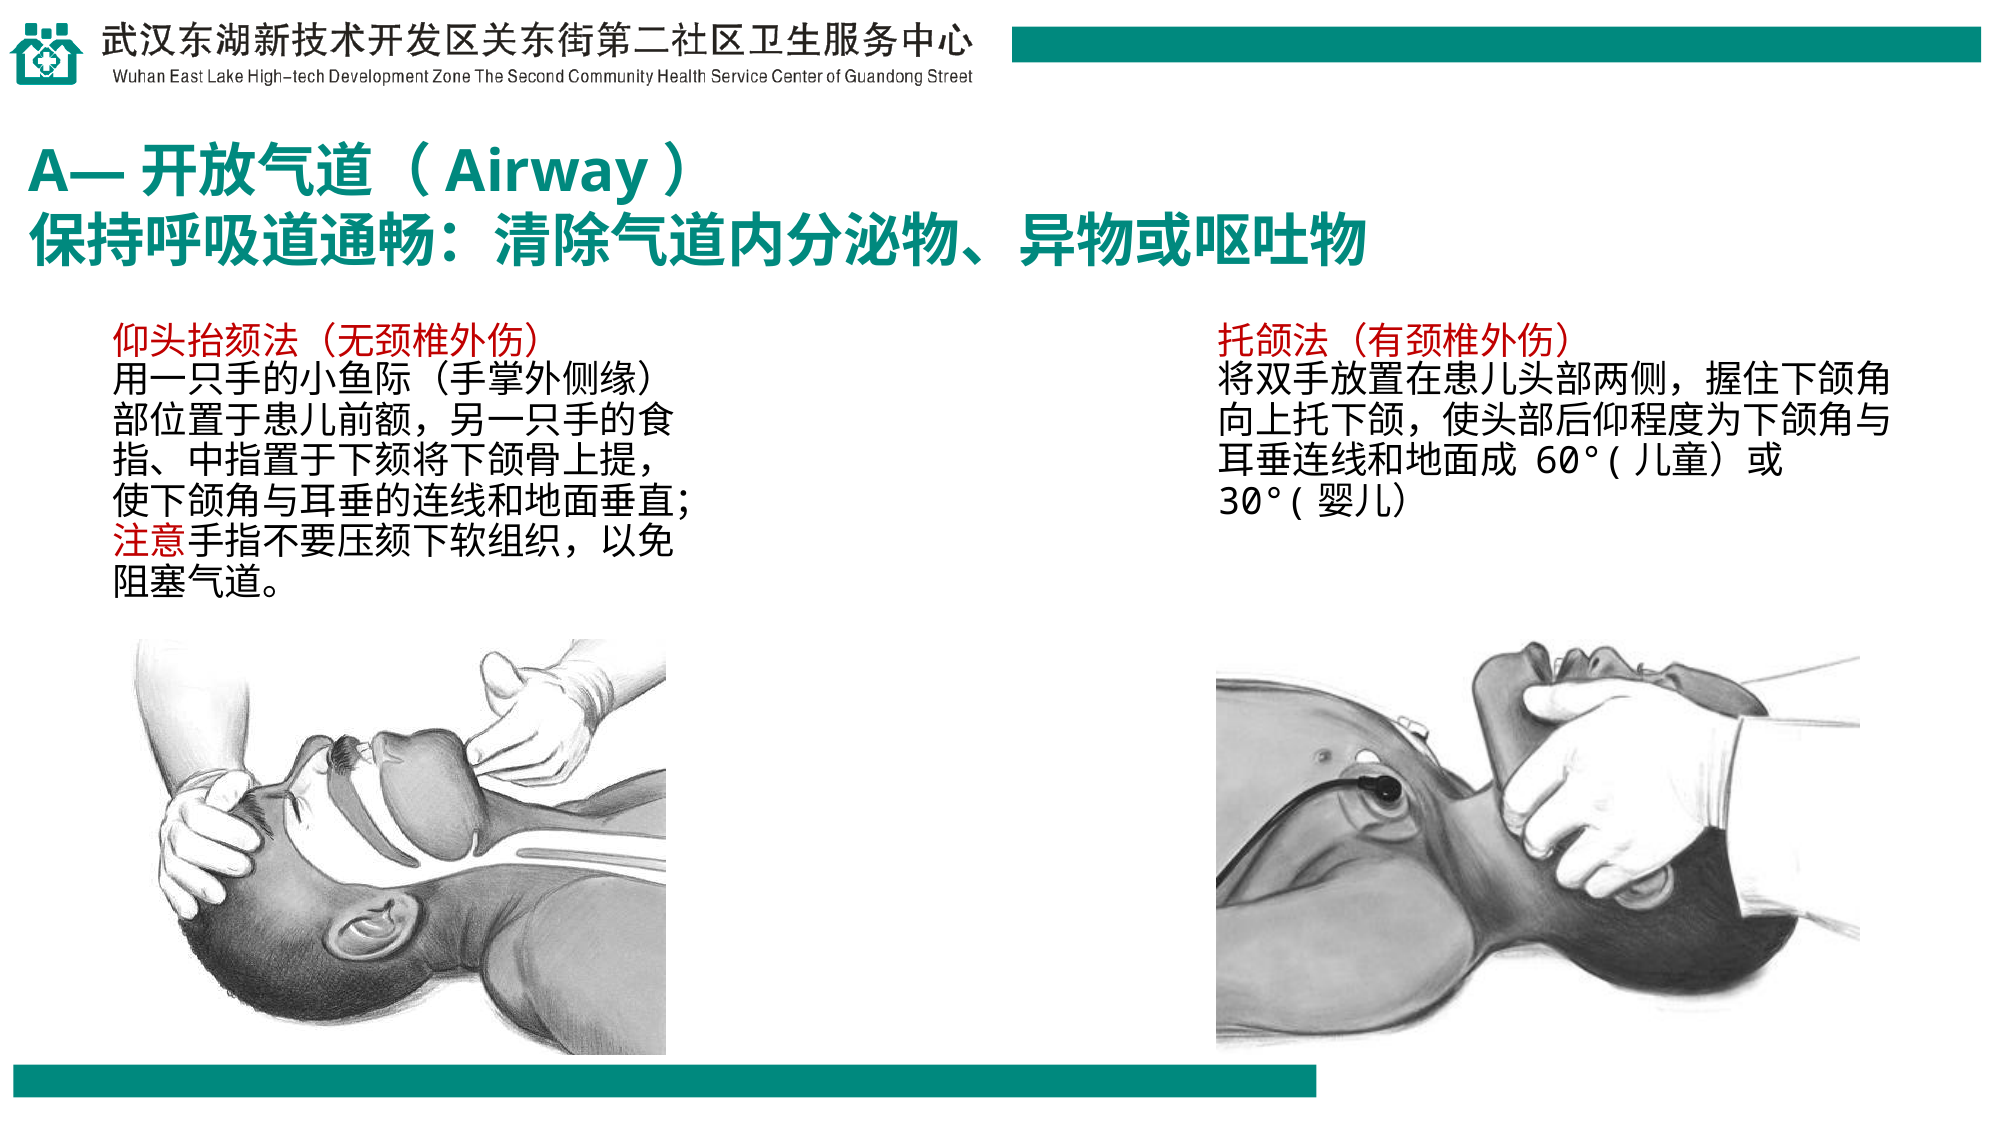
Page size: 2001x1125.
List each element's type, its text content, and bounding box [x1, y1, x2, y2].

text_box [12, 1064, 1317, 1099]
text_box 托颌法（有颈椎外伤） 将双手放置在患儿头部两侧，握住下颌角向上托下颌，使头部后仰程度为下颌角与耳垂连线和地面成 60°(儿童）或 30°(婴儿） [1203, 321, 1937, 563]
picture [1216, 639, 1860, 1055]
text_box [1011, 26, 1982, 63]
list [130, 639, 666, 1055]
text_box 仰头抬颏法（无颈椎外伤） 用一只手的小鱼际（手掌外侧缘） 部位置于患儿前额，另一只手的食 指、中指置于下颏将下颌骨上提， 使下颌角与耳垂的连线和地面垂直； 注意手指不要压颏下软组织，以免 阻塞气道。 [97, 321, 739, 591]
text_box A—开放气道（Airway） 保持呼吸道通畅：清除气道内分泌物、异物或呕吐物 [13, 126, 2000, 287]
picture [0, 0, 1001, 104]
